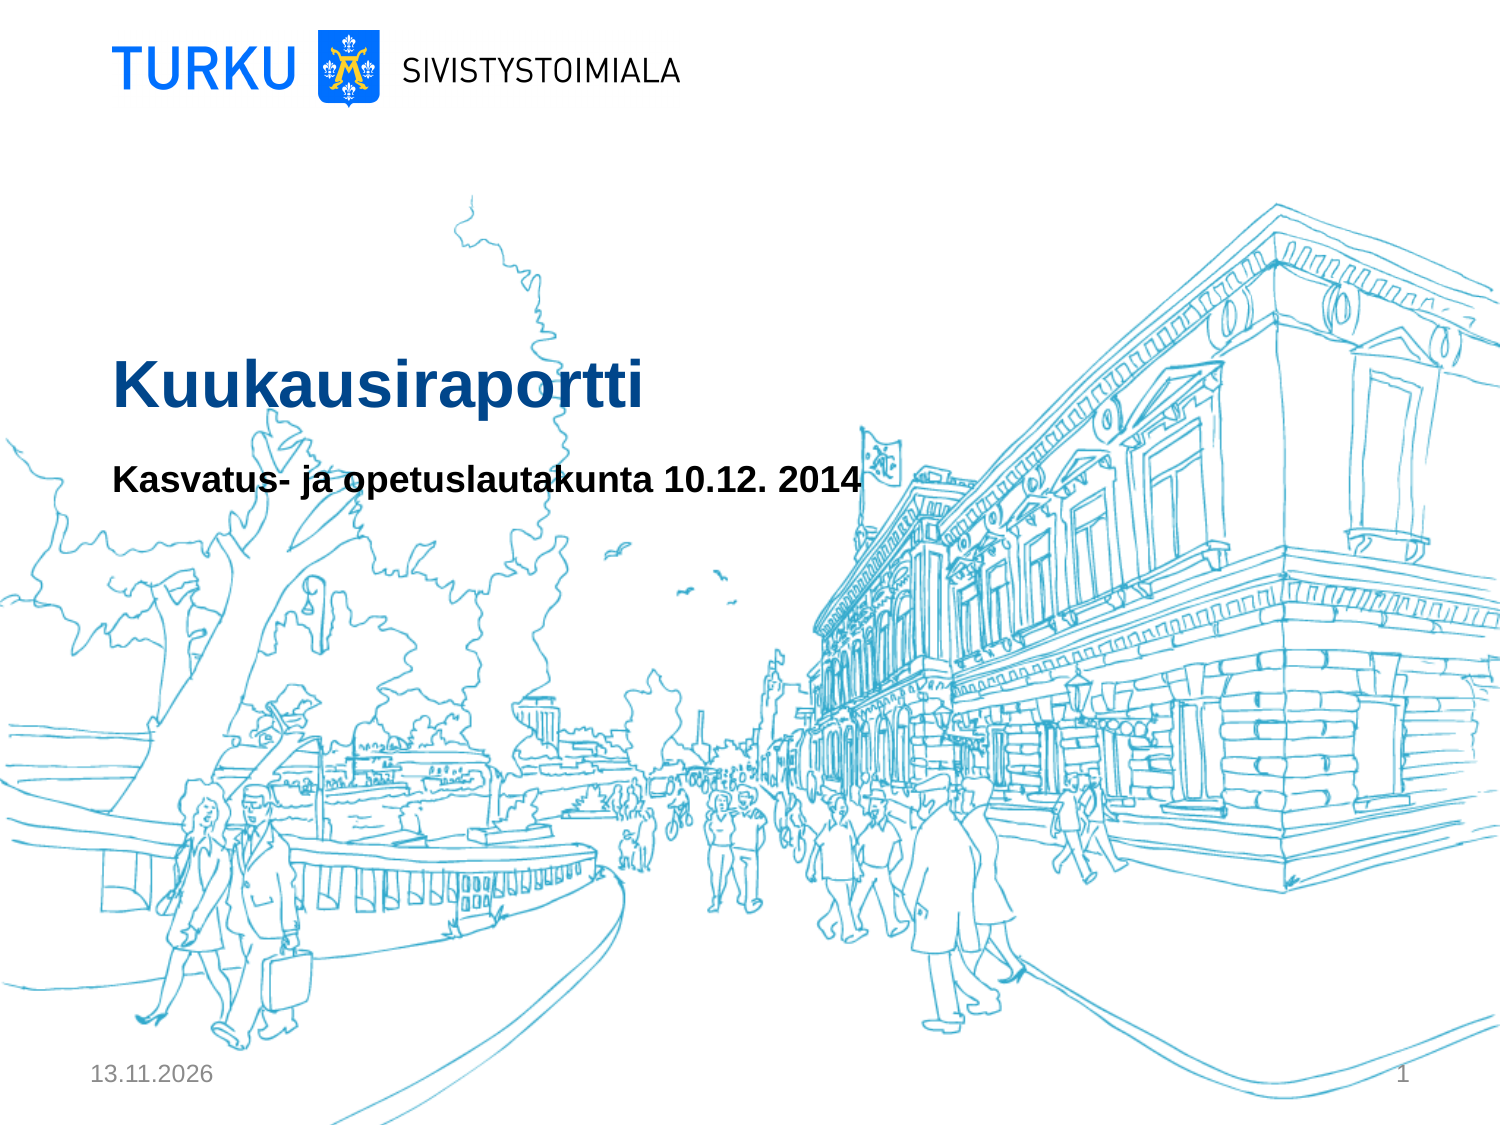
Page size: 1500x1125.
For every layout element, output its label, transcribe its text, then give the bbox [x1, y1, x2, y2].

title Kuukausiraportti [112, 125, 1376, 421]
slide_number 1 [1074, 1042, 1425, 1103]
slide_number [75, 1042, 425, 1103]
picture [0, 30, 1500, 1125]
list Kasvatus- ja opetuslautakunta 10.12. 2014 [112, 454, 1376, 681]
